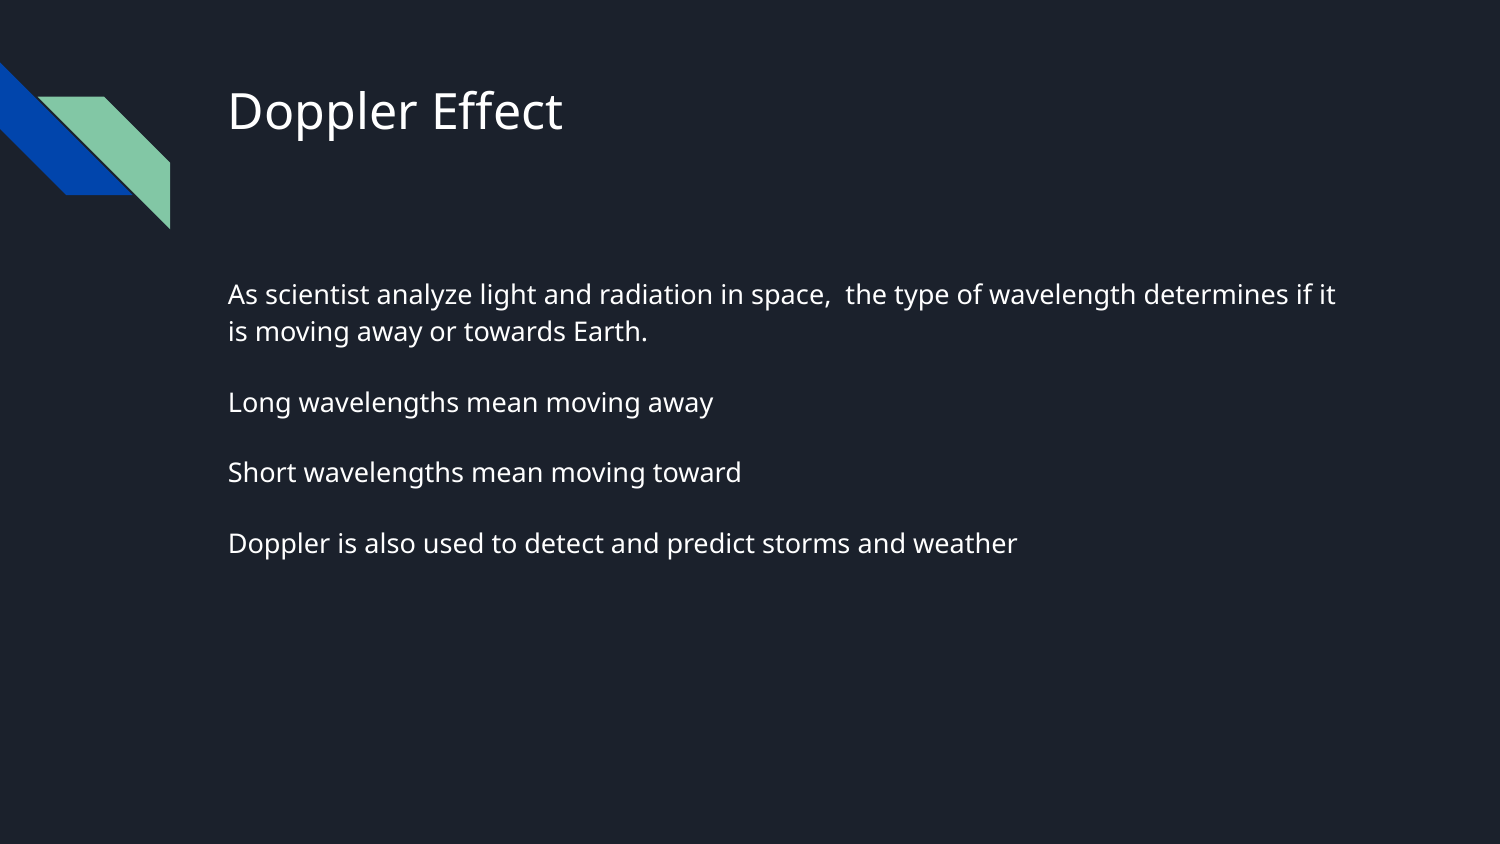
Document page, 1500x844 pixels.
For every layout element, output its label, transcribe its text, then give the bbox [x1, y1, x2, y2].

title Doppler Effect [212, 64, 1368, 215]
list As scientist analyze light and radiation in space, the type of wavelength determines if it is moving away or towards Earth. Long wavelengths mean moving away Short wavelengths mean moving toward Doppler is also used to detect and predict storms and weather [212, 257, 1368, 735]
